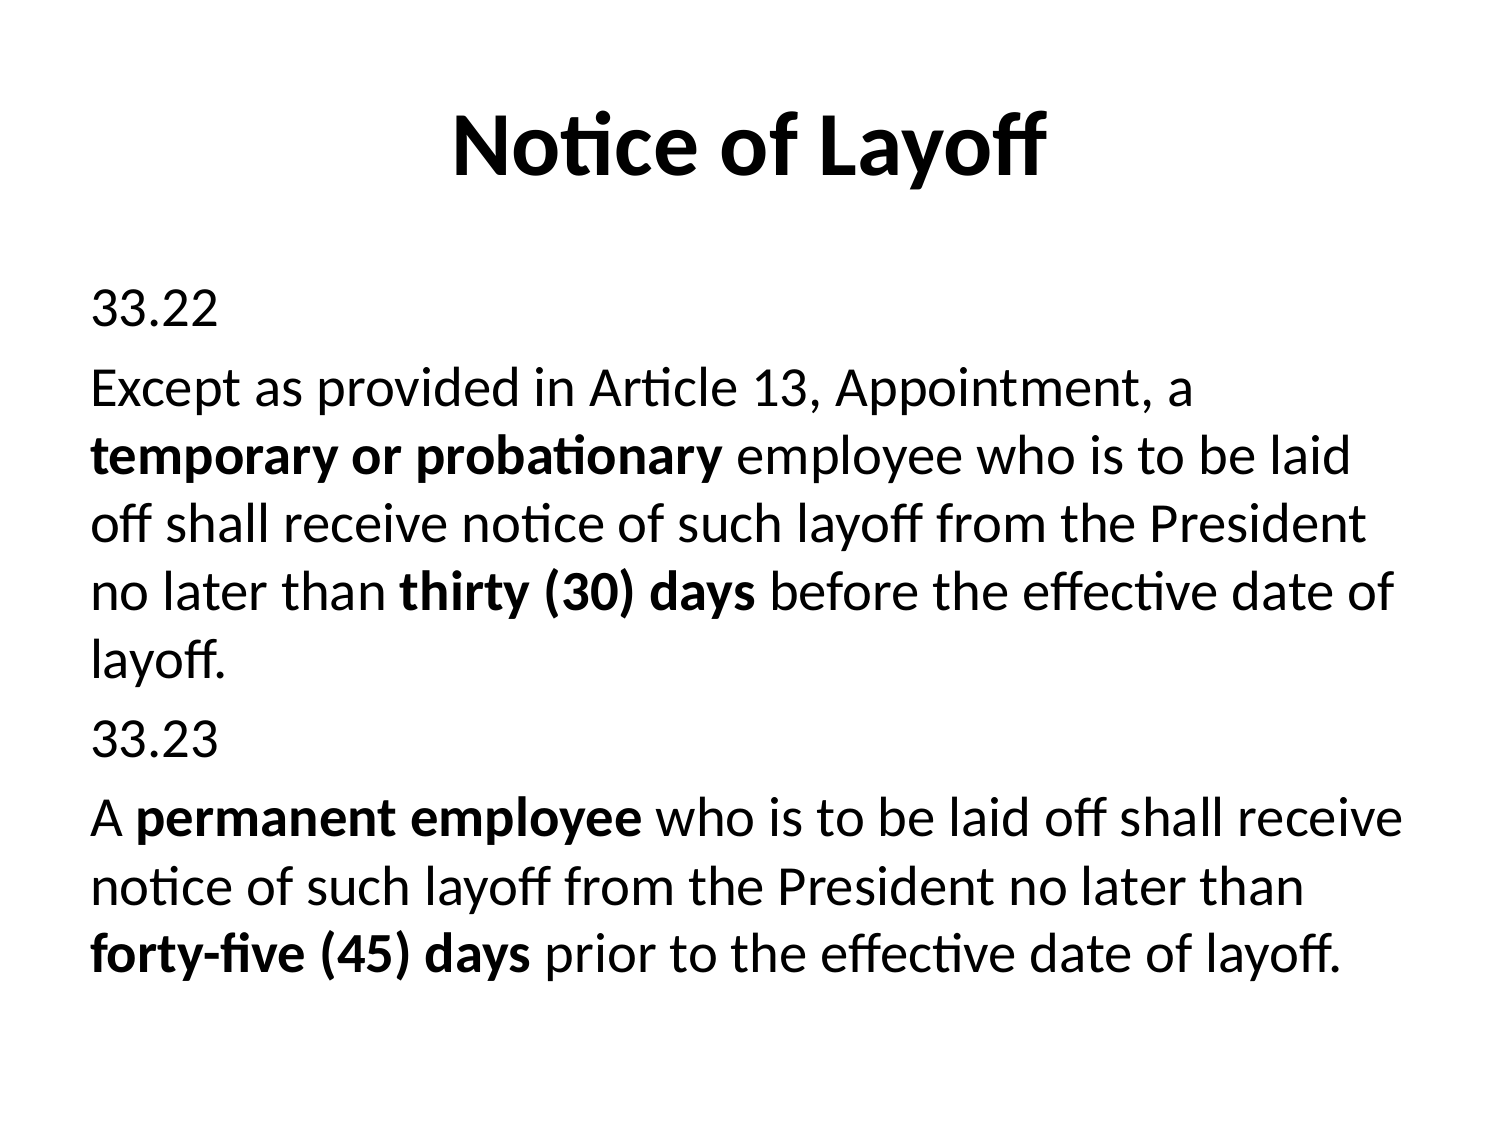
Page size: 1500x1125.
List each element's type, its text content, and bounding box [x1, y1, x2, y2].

list 33.22 Except as provided in Article 13, Appointment, a temporary or probationary employee who is to be laid off shall receive notice of such layoff from the President no later than thirty (30) days before the effective date of layoff. 33.23 A permanent employee who is to be laid off shall receive notice of such layoff from the President no later than forty-five (45) days prior to the effective date of layoff. [75, 262, 1425, 1005]
title Notice of Layoff [75, 45, 1425, 233]
